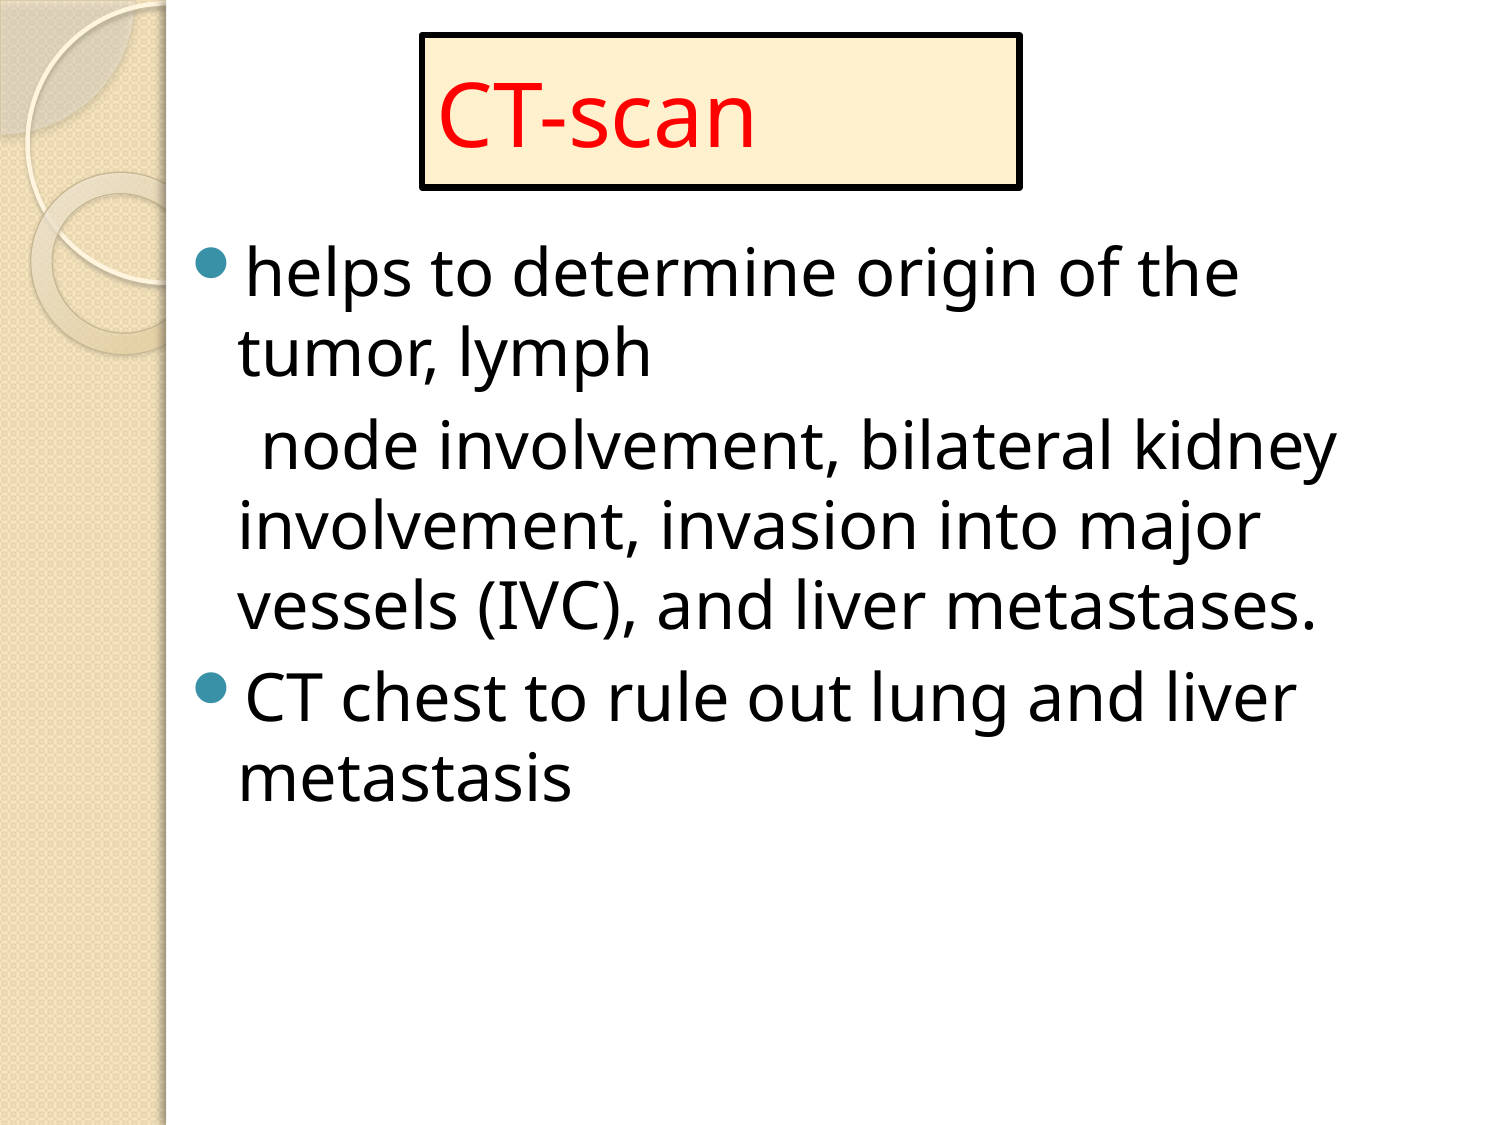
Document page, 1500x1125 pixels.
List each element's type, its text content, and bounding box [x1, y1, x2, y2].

title CT-scan [421, 35, 1020, 188]
list helps to determine origin of the tumor, lymph node involvement, bilateral kidney involvement, invasion into major vessels (IVC), and liver metastases. CT chest to rule out lung and liver metastasis [162, 222, 1466, 1055]
